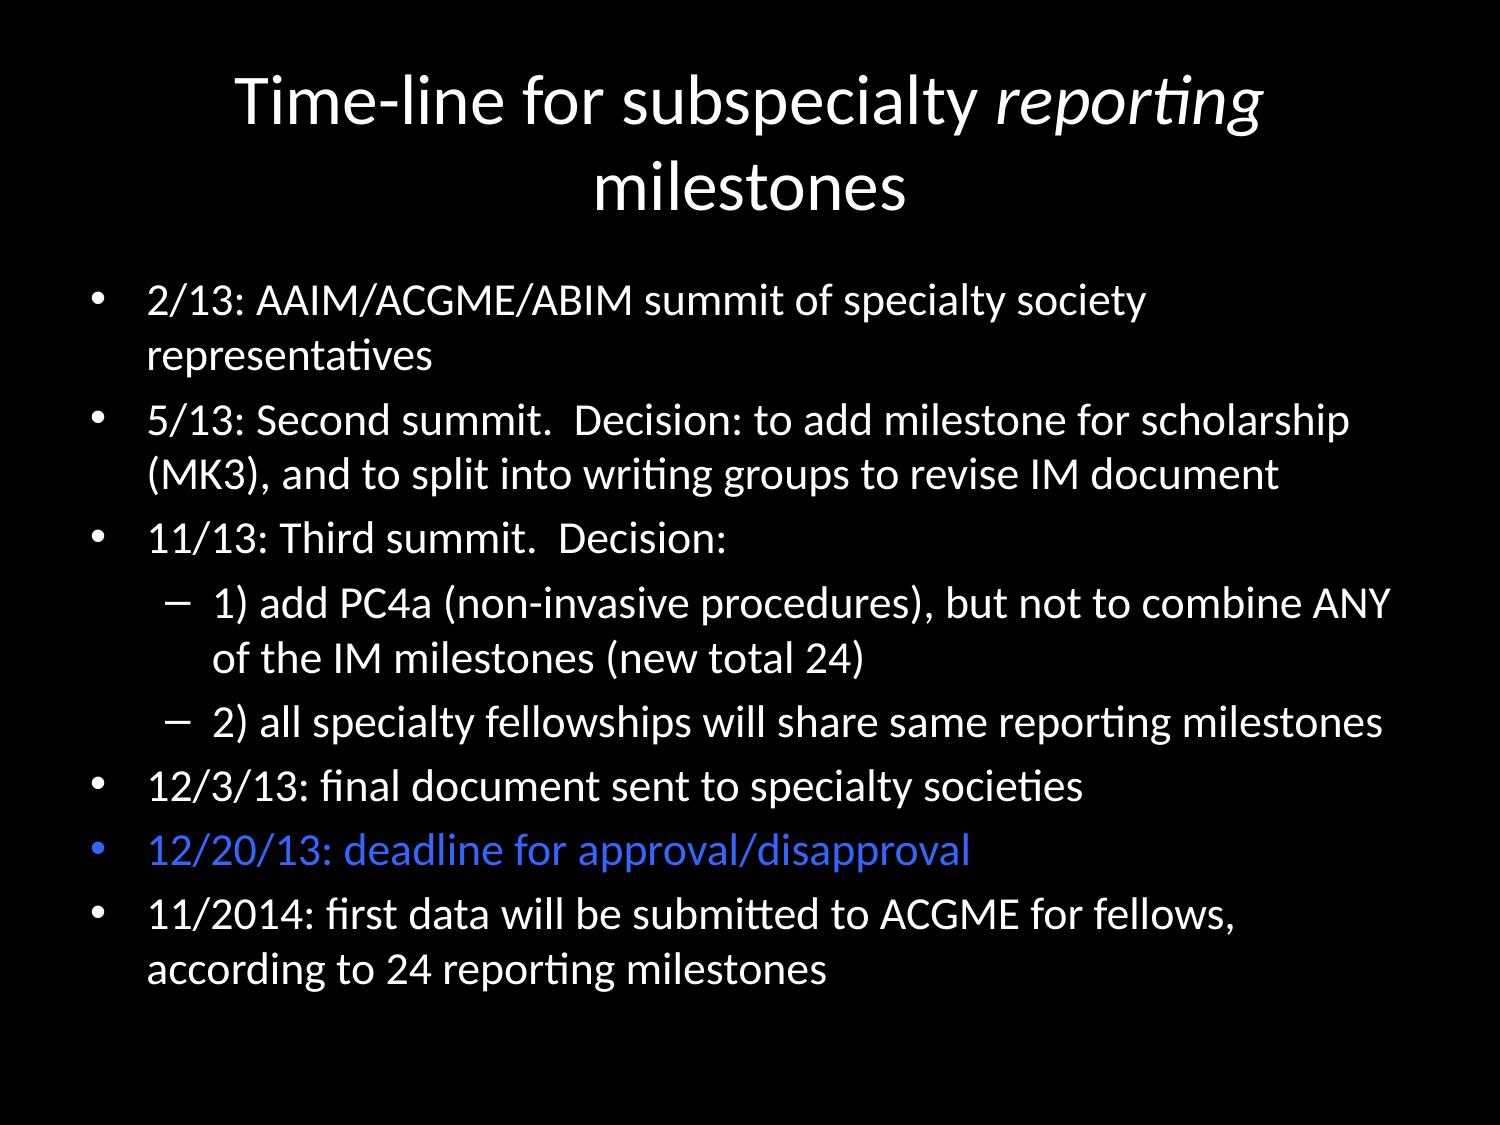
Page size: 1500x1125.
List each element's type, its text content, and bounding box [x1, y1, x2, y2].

list 2/13: AAIM/ACGME/ABIM summit of specialty society representatives 5/13: Second summit. Decision: to add milestone for scholarship (MK3), and to split into writing groups to revise IM document 11/13: Third summit. Decision: 1) add PC4a (non-invasive procedures), but not to combine ANY of the IM milestones (new total 24) 2) all specialty fellowships will share same reporting milestones 12/3/13: final document sent to specialty societies 12/20/13: deadline for approval/disapproval 11/2014: first data will be submitted to ACGME for fellows, according to 24 reporting milestones [75, 262, 1425, 1072]
title Time-line for subspecialty reporting milestones [75, 45, 1425, 233]
